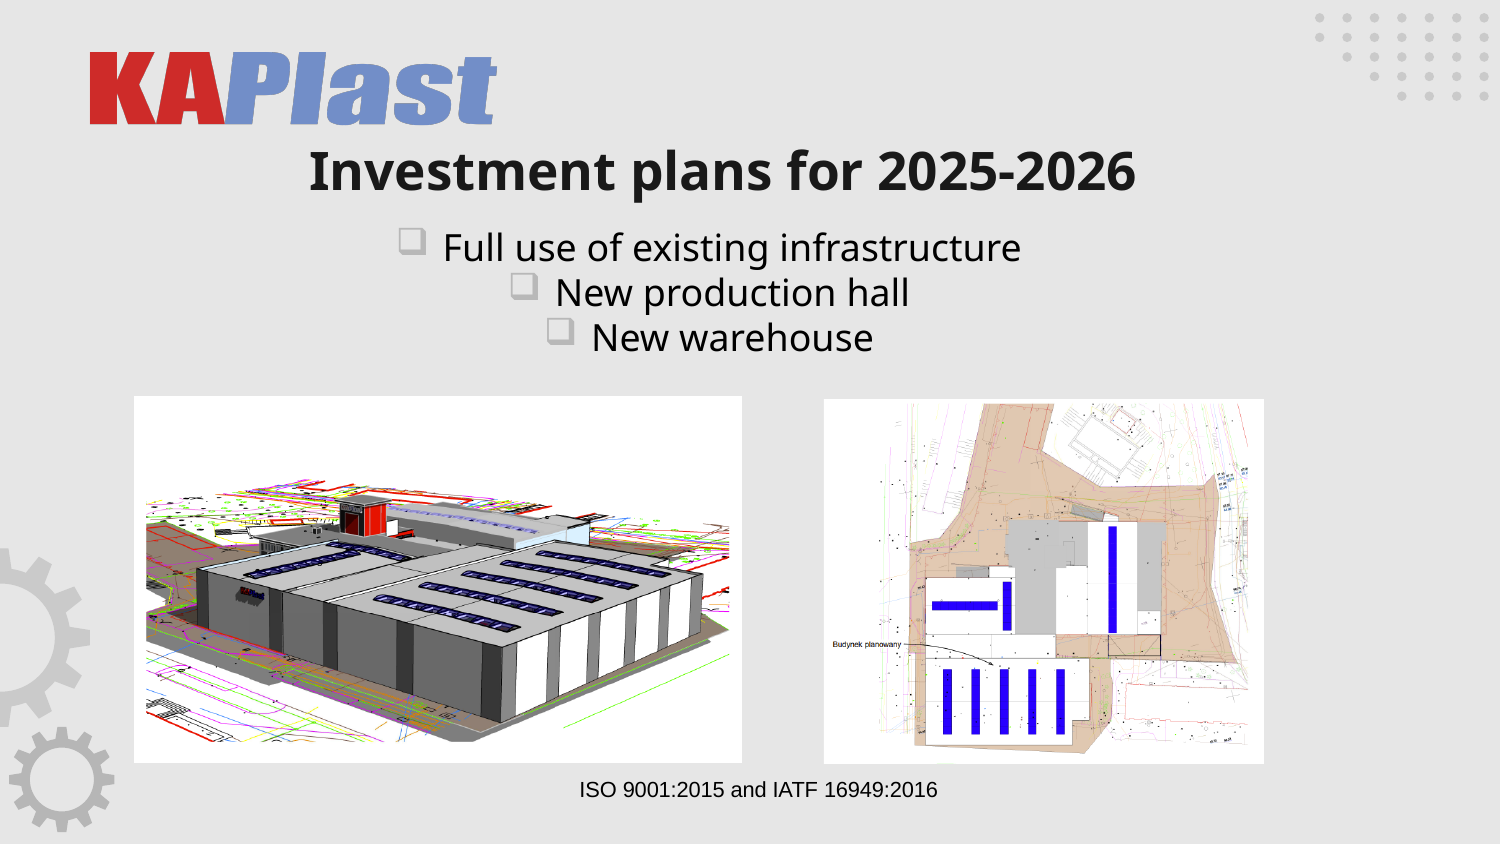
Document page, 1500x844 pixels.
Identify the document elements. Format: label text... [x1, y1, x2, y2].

picture [73, 39, 507, 136]
picture [134, 396, 742, 764]
title Investment plans for 2025-2026 [91, 122, 1355, 217]
picture [823, 398, 1265, 764]
text_box Full use of existing infrastructure New production hall New warehouse [144, 216, 1274, 366]
text_box ISO 9001:2015 and IATF 16949:2016 [99, 768, 1418, 821]
